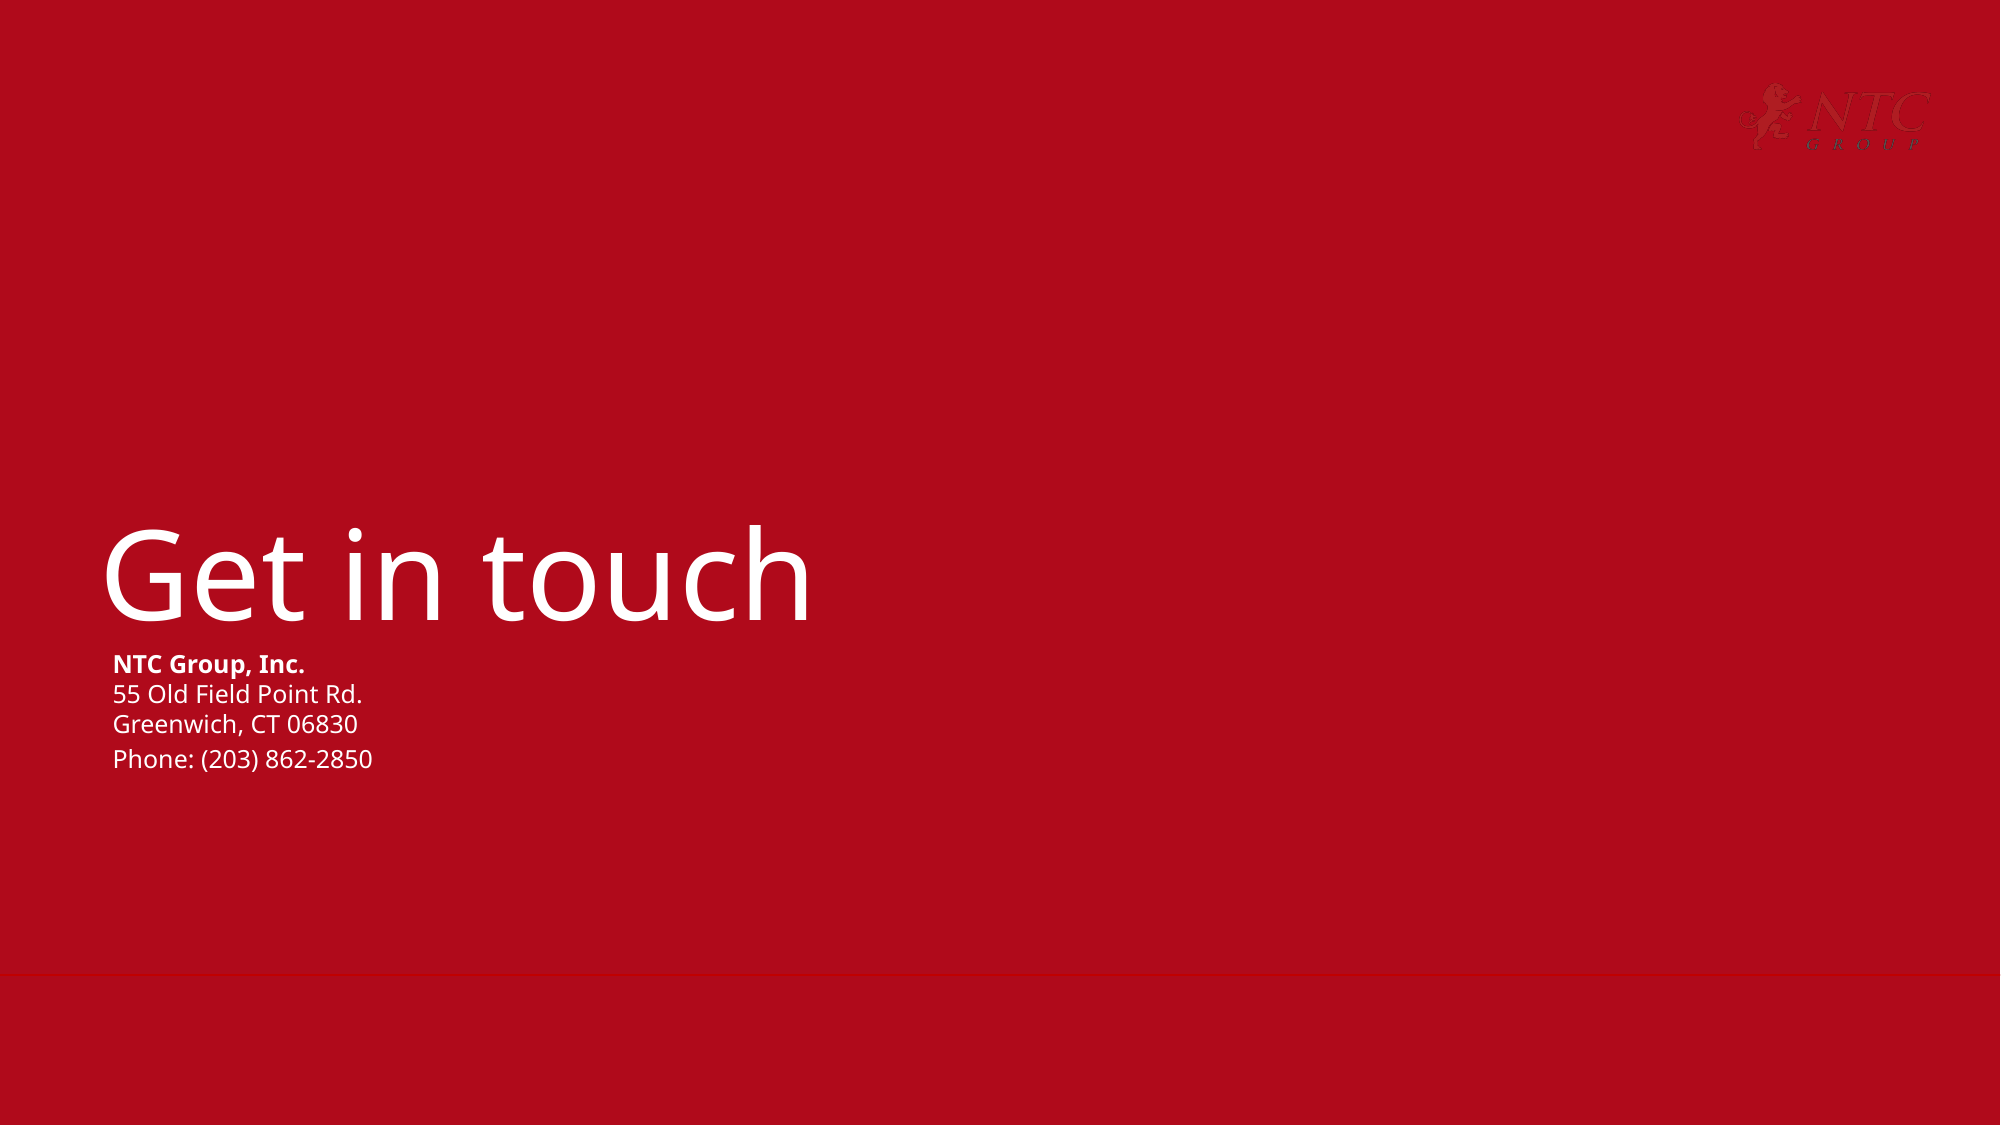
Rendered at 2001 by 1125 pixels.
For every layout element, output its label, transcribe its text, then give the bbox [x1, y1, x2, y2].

picture [1739, 83, 1931, 150]
title Get in touch [99, 487, 1858, 713]
text_box NTC Group, Inc. 55 Old Field Point Rd. Greenwich, CT 06830 Phone: (203) 862-2850 [97, 641, 623, 782]
